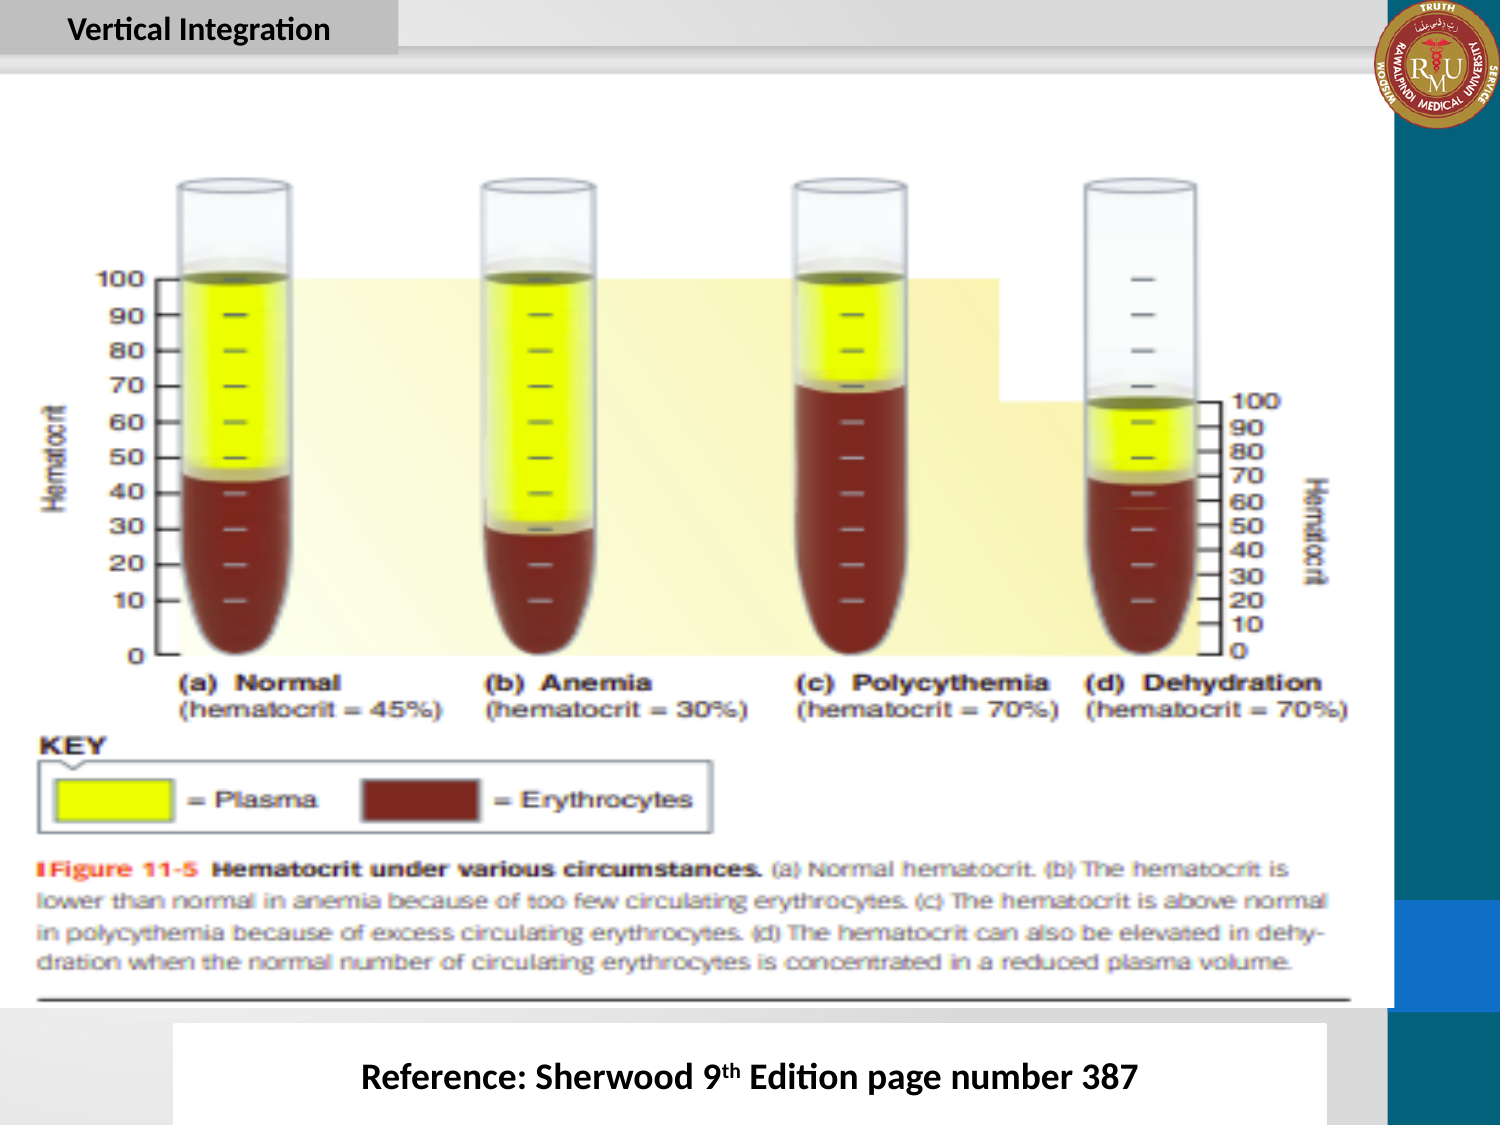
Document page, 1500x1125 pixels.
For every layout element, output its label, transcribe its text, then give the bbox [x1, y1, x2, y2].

text_box Reference: Sherwood 9th Edition page number 387 [173, 1023, 1327, 1125]
picture [0, 0, 1500, 1008]
text_box Vertical Integration [0, 0, 399, 42]
